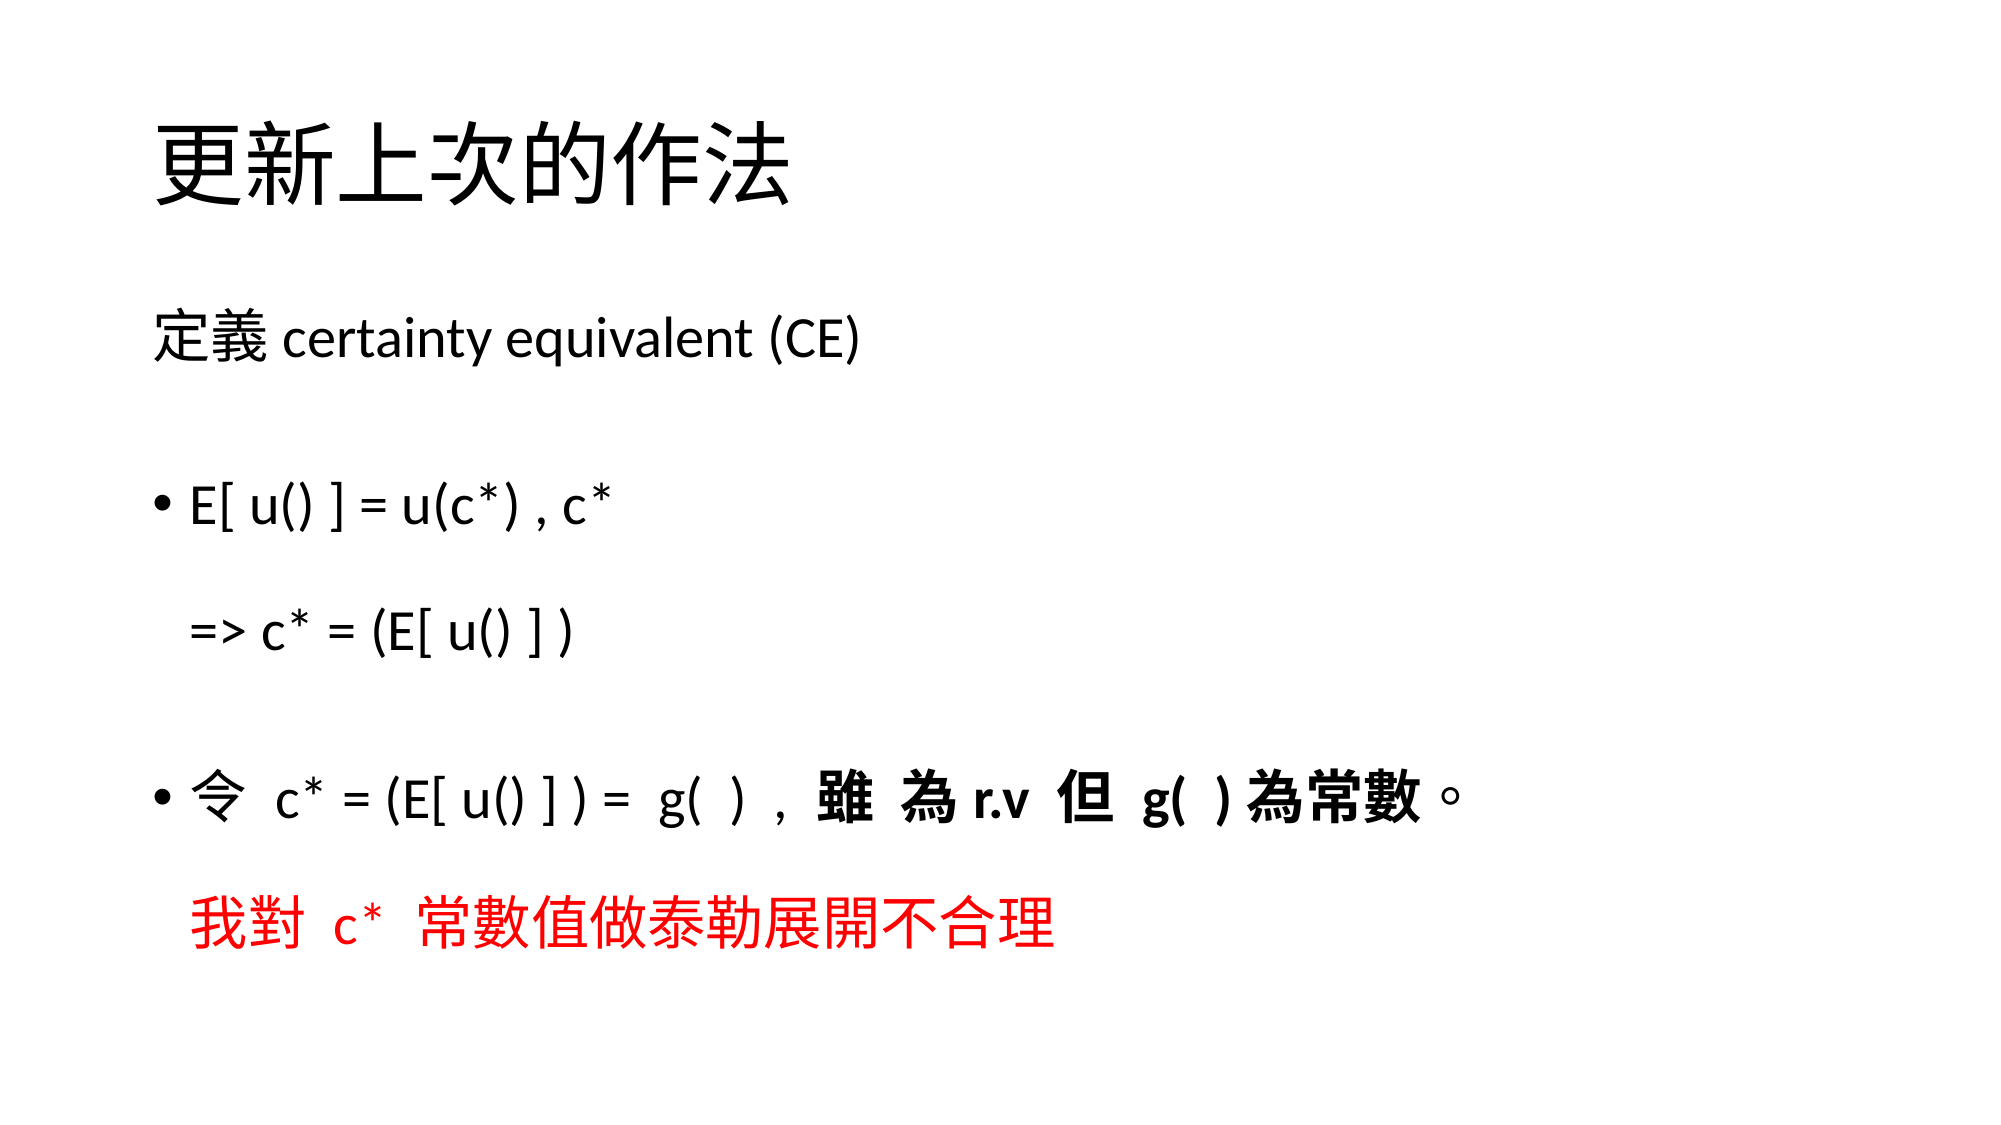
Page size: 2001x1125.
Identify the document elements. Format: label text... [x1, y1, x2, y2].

title 更新上次的作法 [137, 59, 1863, 278]
